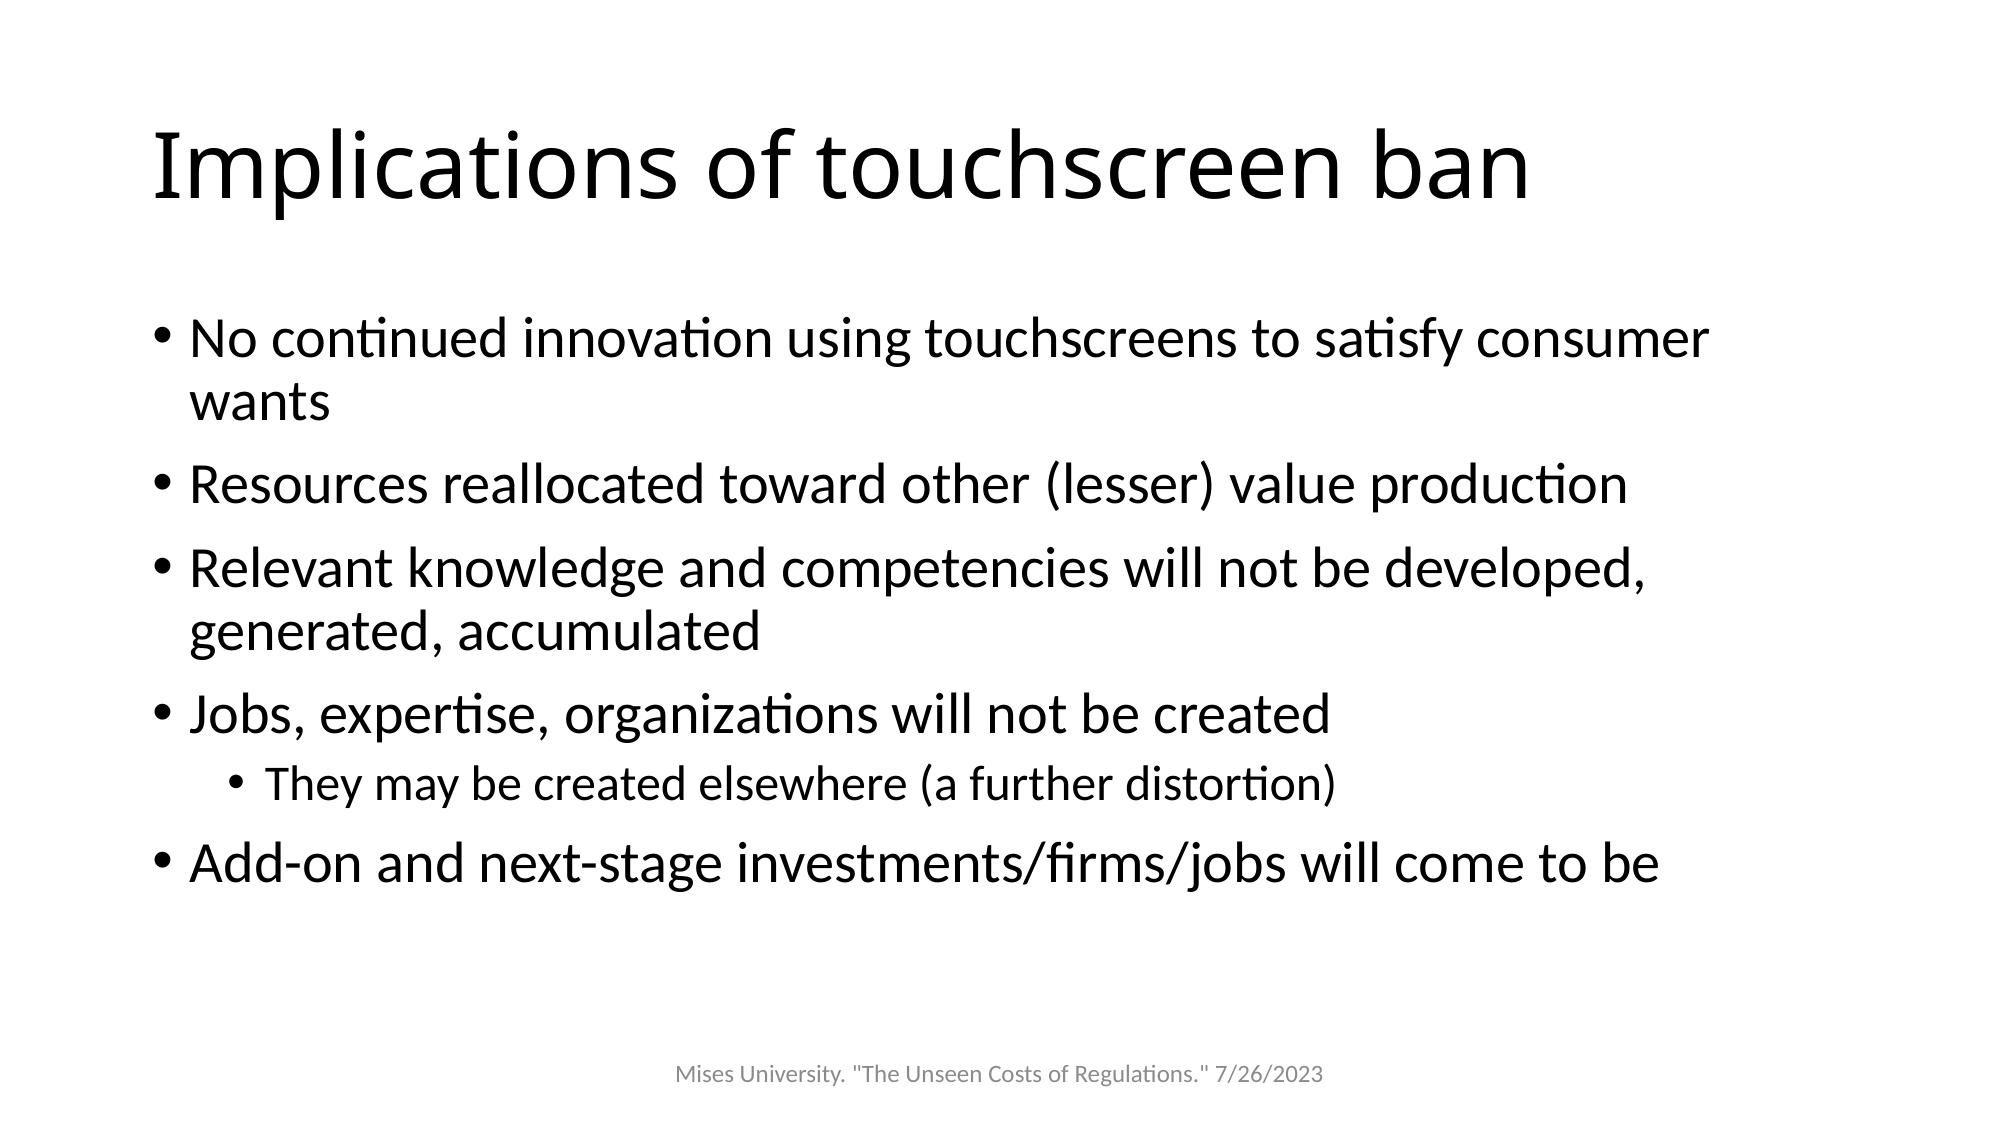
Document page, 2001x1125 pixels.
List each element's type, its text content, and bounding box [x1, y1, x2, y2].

list No continued innovation using touchscreens to satisfy consumer wants Resources reallocated toward other (lesser) value production Relevant knowledge and competencies will not be developed, generated, accumulated Jobs, expertise, organizations will not be created They may be created elsewhere (a further distortion) Add-on and next-stage investments/firms/jobs will come to be [137, 299, 1863, 1014]
footer Mises University. "The Unseen Costs of Regulations." 7/26/2023 [353, 1042, 1647, 1103]
title Implications of touchscreen ban [137, 59, 1863, 278]
